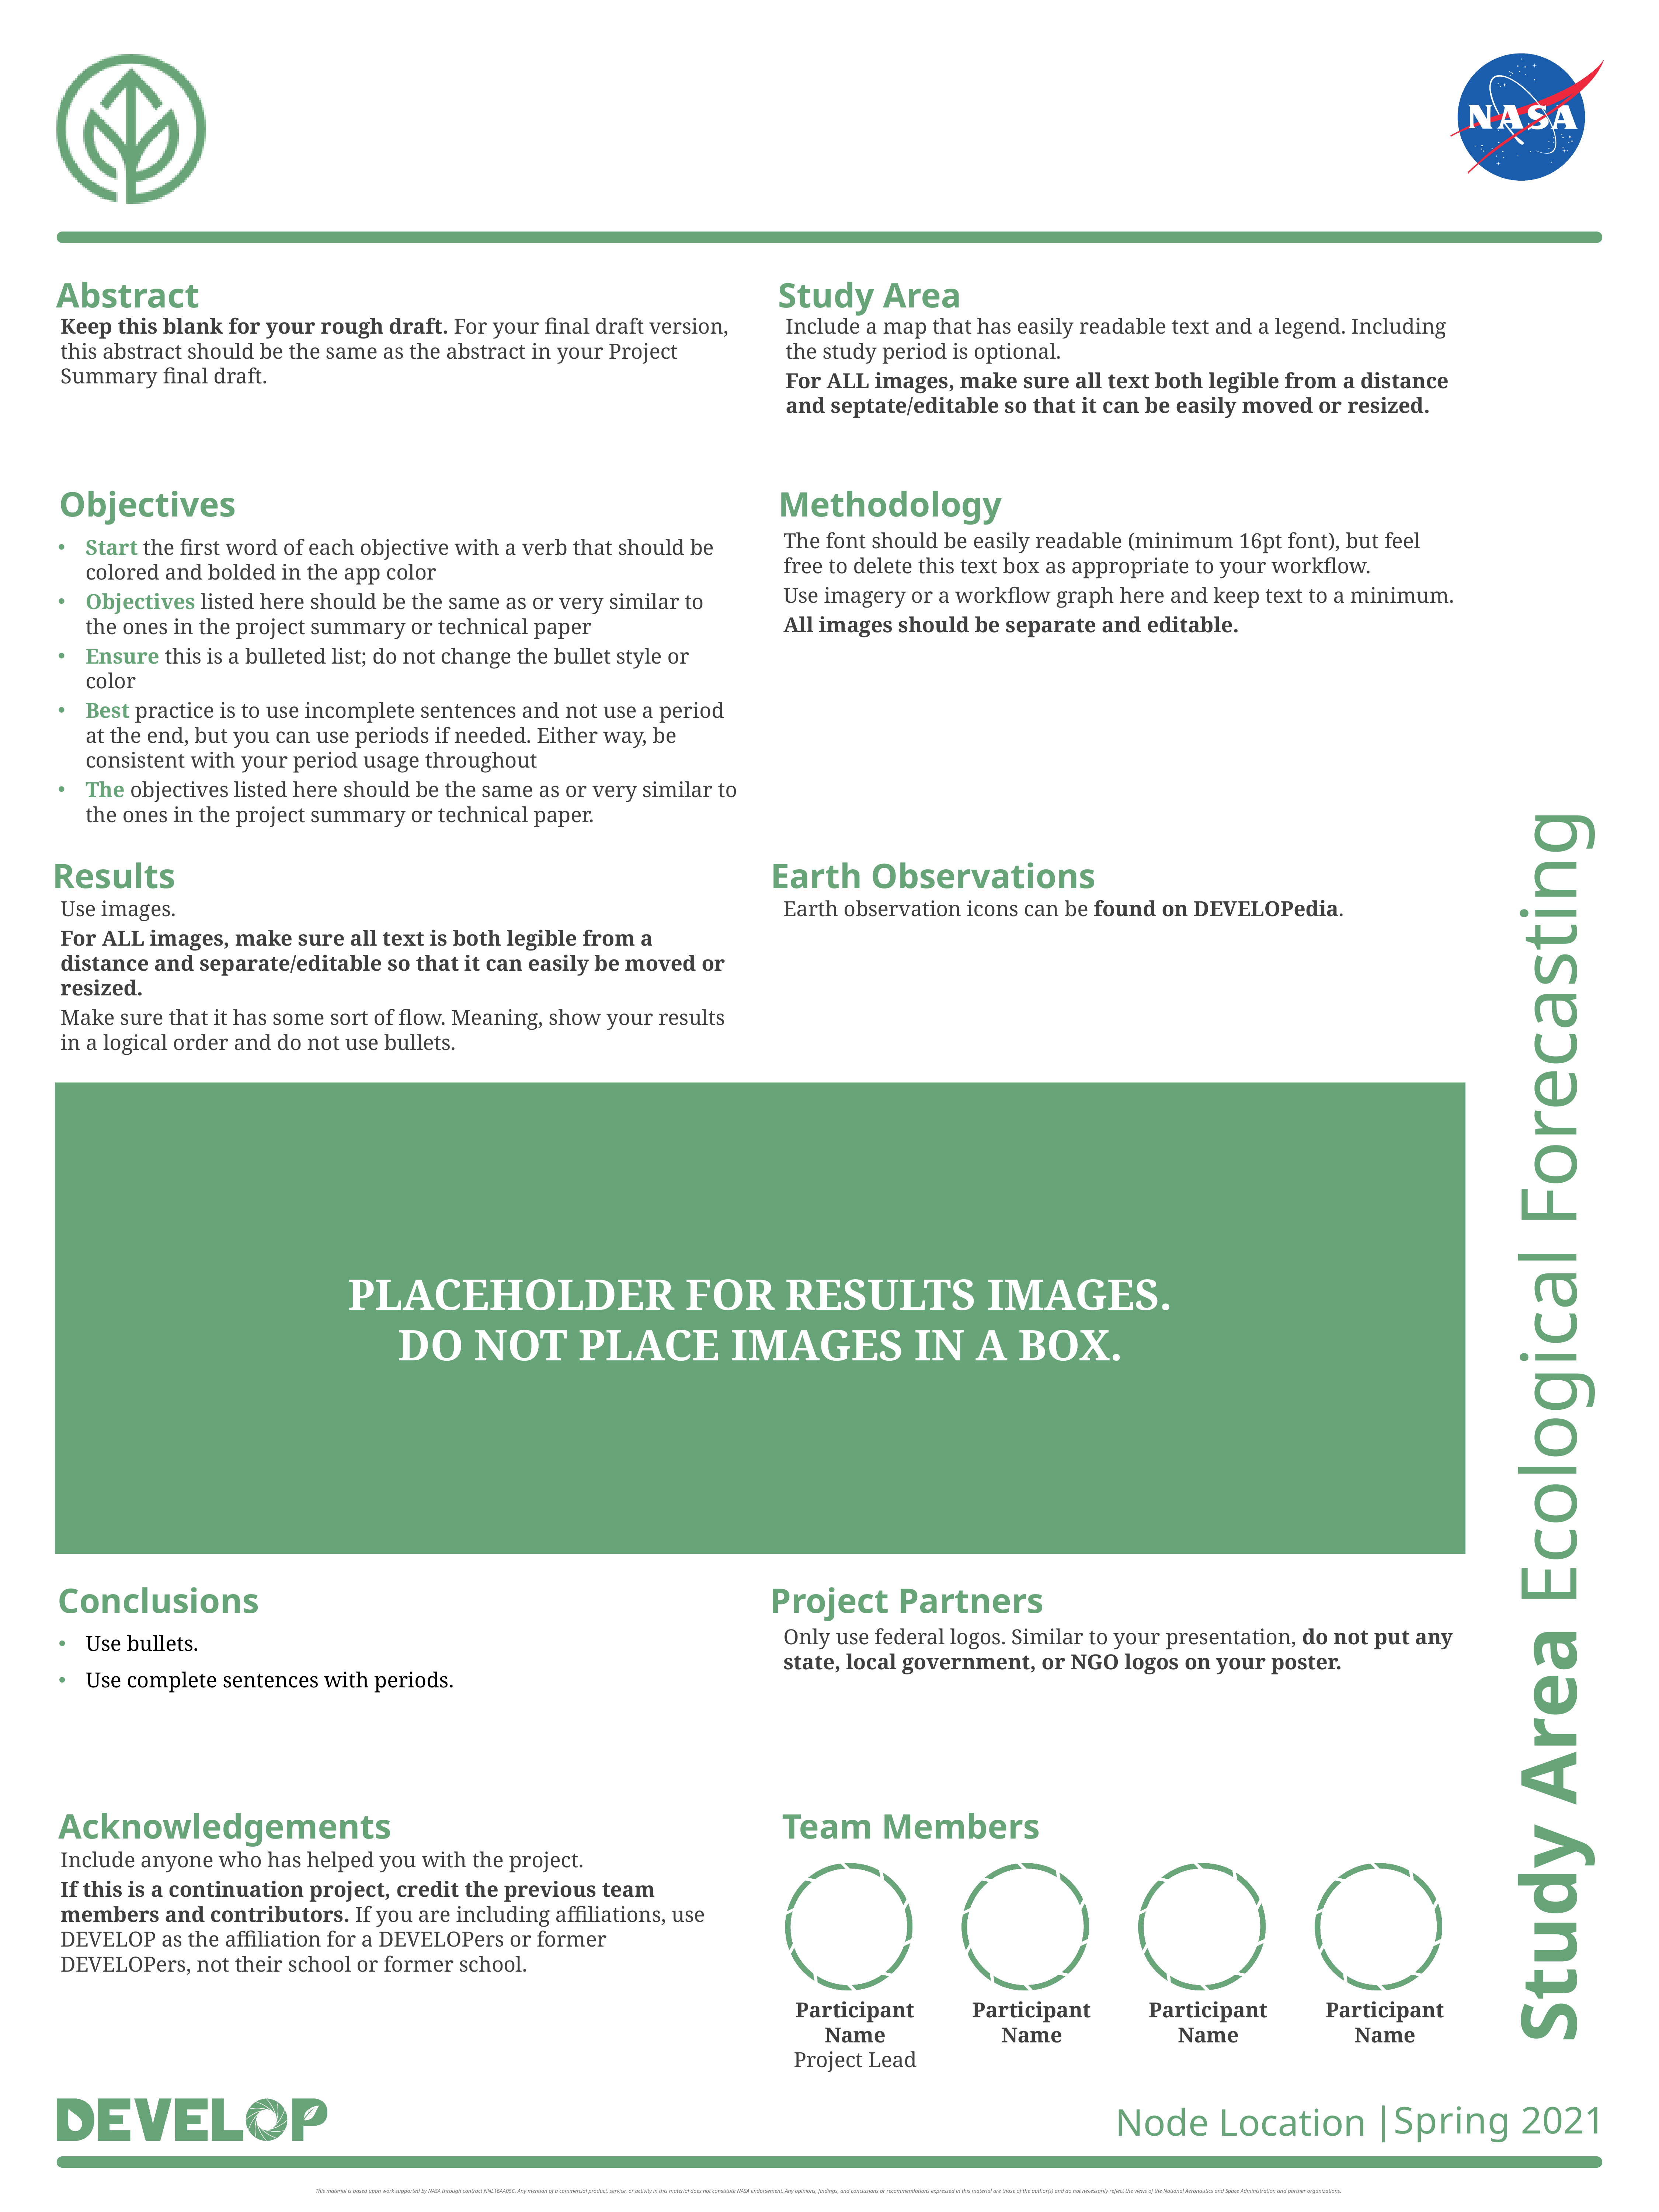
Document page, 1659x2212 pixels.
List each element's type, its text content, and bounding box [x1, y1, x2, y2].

text_box Use images. For ALL images, make sure all text is both legible from a distance and separate/editable so that it can easily be moved or resized. Make sure that it has some sort of flow. Meaning, show your results in a logical order and do not use bullets. [55, 893, 749, 1075]
text_box Earth Observations [765, 852, 1102, 898]
text_box Methodology [773, 480, 1008, 526]
picture [56, 54, 206, 204]
text_box Keep this blank for your rough draft. For your final draft version, this abstract should be the same as the abstract in your Project Summary final draft. [55, 310, 747, 515]
text_box Participant Name Project Lead [769, 1994, 941, 2074]
text_box Use bullets. Use complete sentences with periods. [53, 1631, 717, 1768]
text_box Start the first word of each objective with a verb that should be colored and bolded in the app color Objectives listed here should be the same as or very similar to the ones in the project summary or technical paper Ensure this is a bulleted list; do not change the bullet style or color Best practice is to use incomplete sentences and not use a period at the end, but you can use periods if needed. Either way, be consistent with your period usage throughout The objectives listed here should be the same as or very similar to the ones in the project summary or technical paper. [52, 531, 744, 830]
text_box The font should be easily readable (minimum 16pt font), but feel free to delete this text box as appropriate to your workflow. Use imagery or a workflow graph here and keep text to a minimum. All images should be separate and editable. [778, 525, 1470, 737]
text_box Acknowledgements [53, 1802, 397, 1848]
text_box Abstract [51, 271, 205, 317]
text_box Team Members [776, 1802, 1046, 1848]
text_box Include a map that has easily readable text and a legend. Including the study period is optional. For ALL images, make sure all text both legible from a distance and septate/editable so that it can be easily moved or resized. [780, 310, 1470, 482]
text_box Project Partners [764, 1576, 1050, 1623]
picture [1138, 1863, 1266, 1990]
text_box Conclusions [52, 1576, 265, 1623]
picture [961, 1863, 1089, 1990]
text_box PLACEHOLDER FOR RESULTS IMAGES. DO NOT PLACE IMAGES IN A BOX. [55, 1082, 1465, 1554]
text_box Earth observation icons can be found on DEVELOPedia. [778, 893, 1465, 992]
picture [57, 2098, 327, 2141]
text_box Study Area [772, 271, 967, 317]
text_box Node Location [646, 2101, 1382, 2150]
picture [785, 1863, 912, 1990]
text_box Participant Name [946, 1994, 1118, 2049]
text_box Only use federal logos. Similar to your presentation, do not put any state, local government, or NGO logos on your poster. [778, 1621, 1472, 1775]
text_box Study Area Ecological Forecasting [1507, 281, 1596, 2049]
text_box Include anyone who has helped you with the project. If this is a continuation project, credit the previous team members and contributors. If you are including affiliations, use DEVELOP as the affiliation for a DEVELOPers or former DEVELOPers, not their school or former school. [55, 1844, 745, 2041]
picture [1315, 1863, 1442, 1990]
text_box Participant Name [1299, 1994, 1471, 2049]
text_box Participant Name [1123, 1994, 1294, 2049]
text_box Objectives [53, 480, 242, 526]
text_box Results [47, 852, 181, 898]
picture [1448, 52, 1605, 182]
